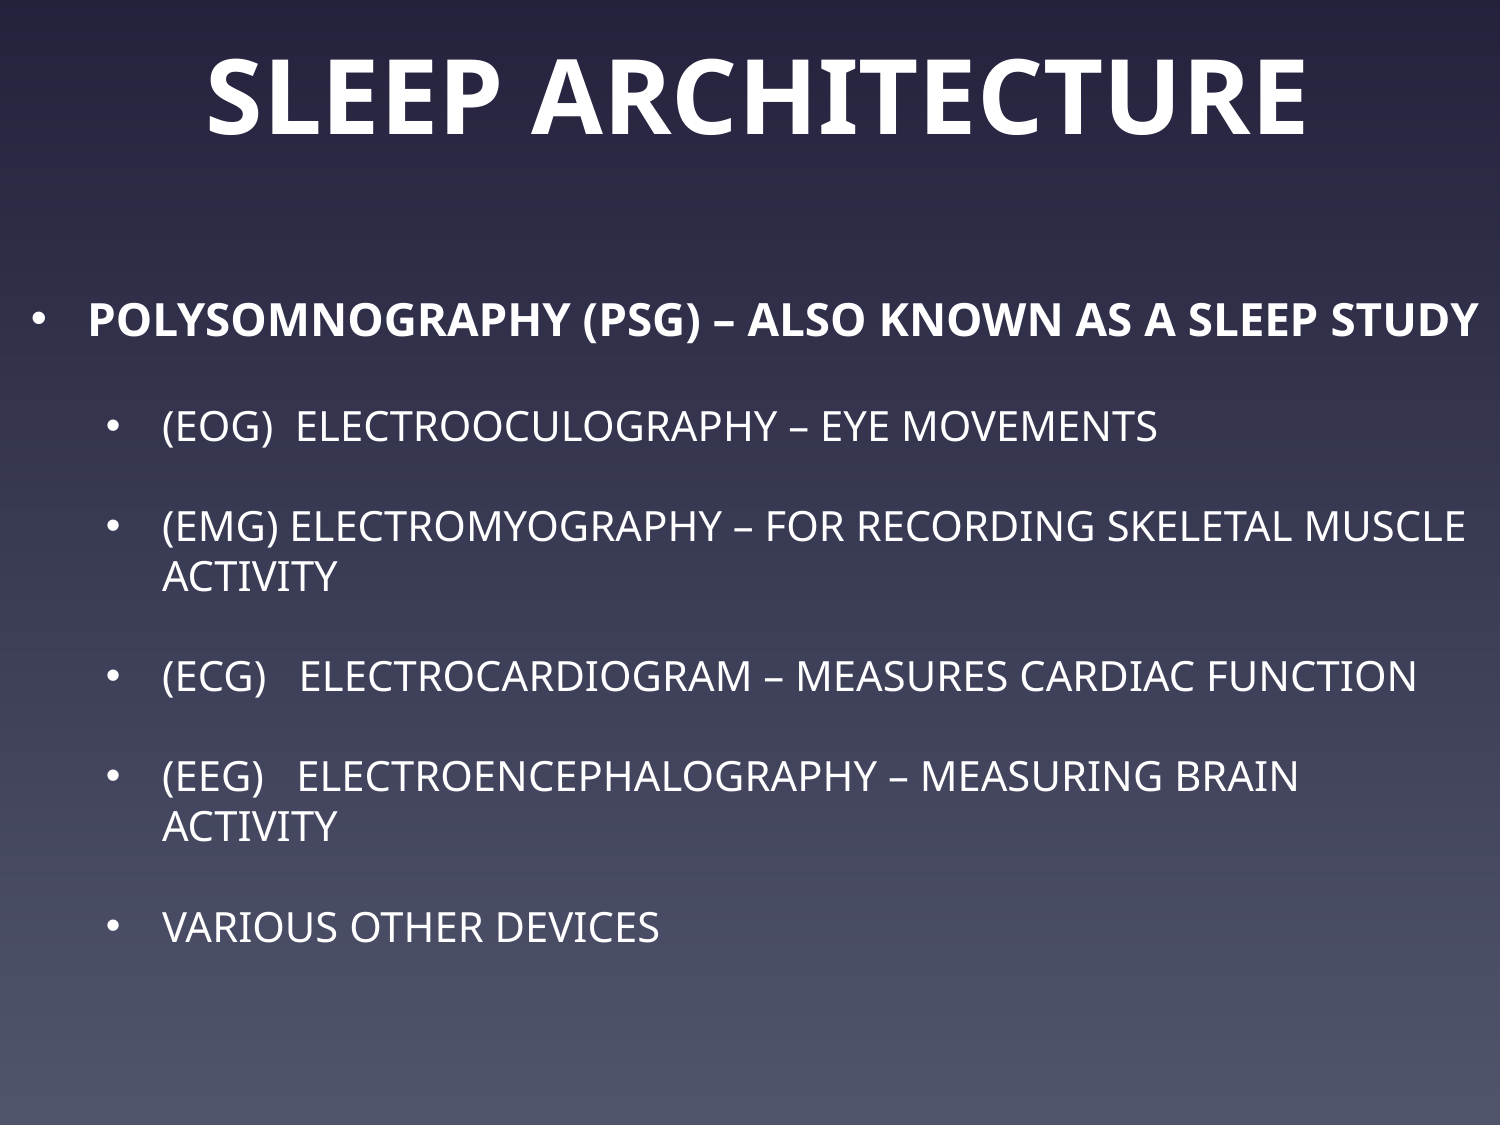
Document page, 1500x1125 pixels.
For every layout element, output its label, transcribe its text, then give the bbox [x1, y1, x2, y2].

text_box SLEEP ARCHITECTURE POLYSOMNOGRAPHY (PSG) – ALSO KNOWN AS A SLEEP STUDY (EOG) ELECTROOCULOGRAPHY – EYE MOVEMENTS (EMG) ELECTROMYOGRAPHY – FOR RECORDING SKELETAL MUSCLE ACTIVITY (ECG) ELECTROCARDIOGRAM – MEASURES CARDIAC FUNCTION (EEG) ELECTROENCEPHALOGRAPHY – MEASURING BRAIN ACTIVITY VARIOUS OTHER DEVICES [16, 22, 1500, 1058]
